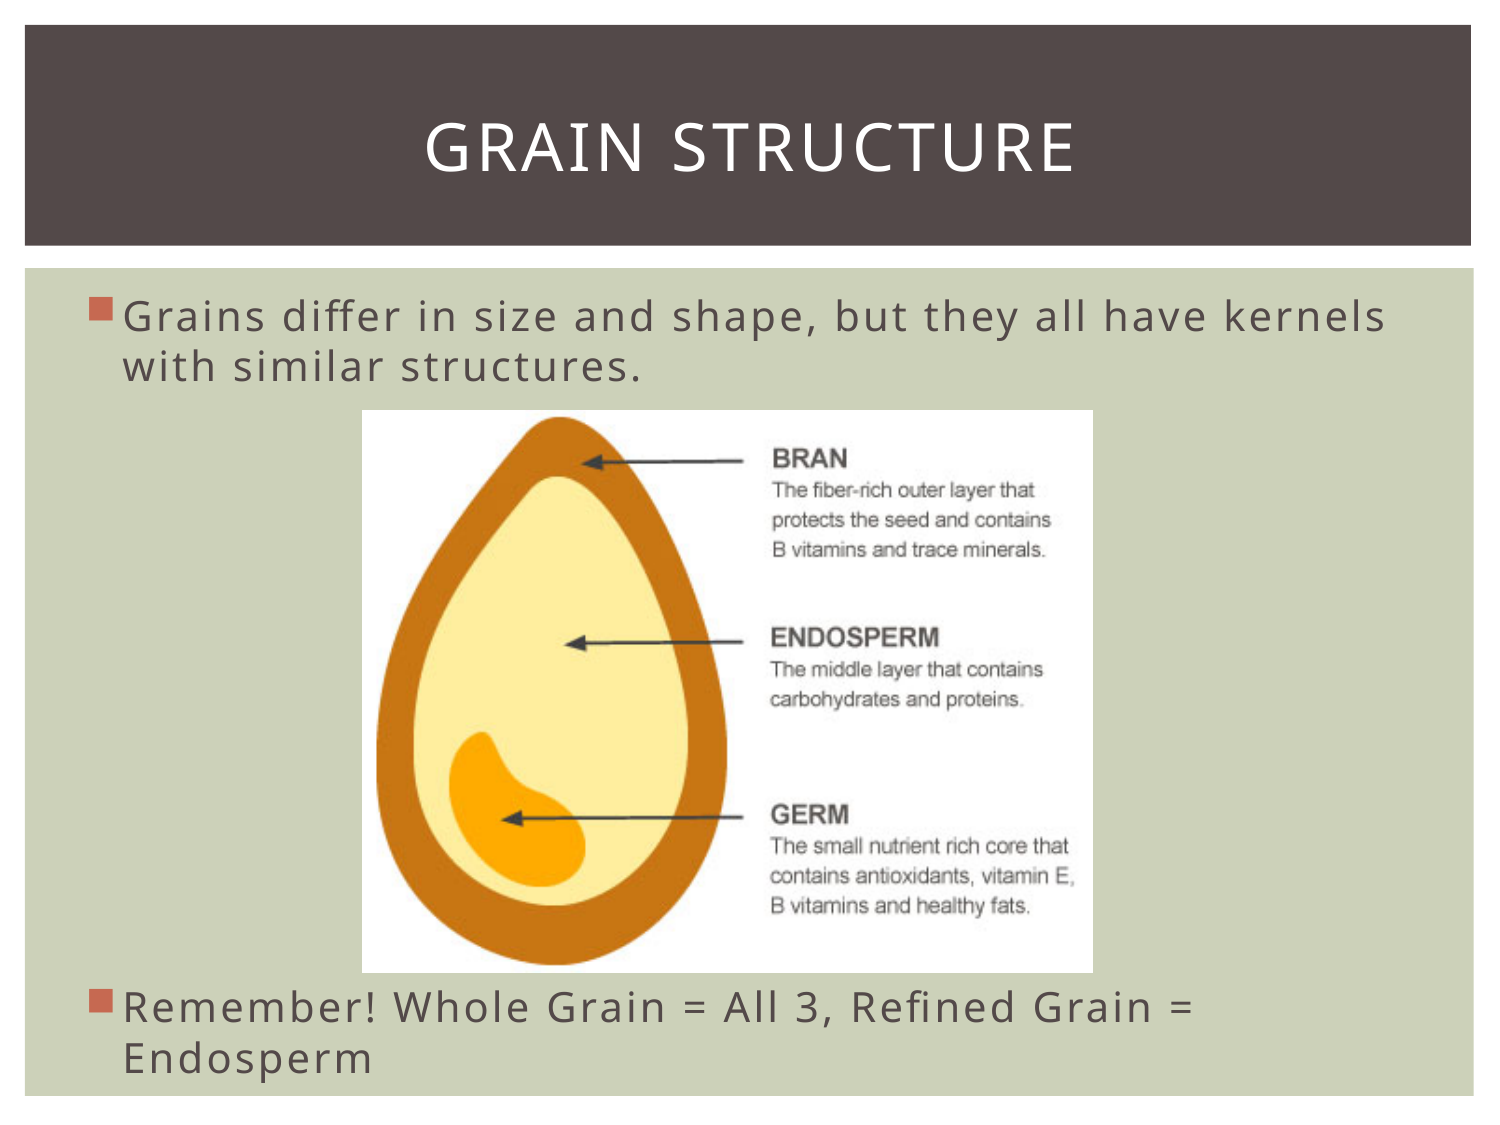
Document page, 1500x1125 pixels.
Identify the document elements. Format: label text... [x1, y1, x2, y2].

title Grain Structure [62, 58, 1438, 232]
picture [362, 409, 1093, 974]
list Grains differ in size and shape, but they all have kernels with similar structures. Remember! Whole Grain = All 3, Refined Grain = Endosperm [62, 281, 1442, 1088]
